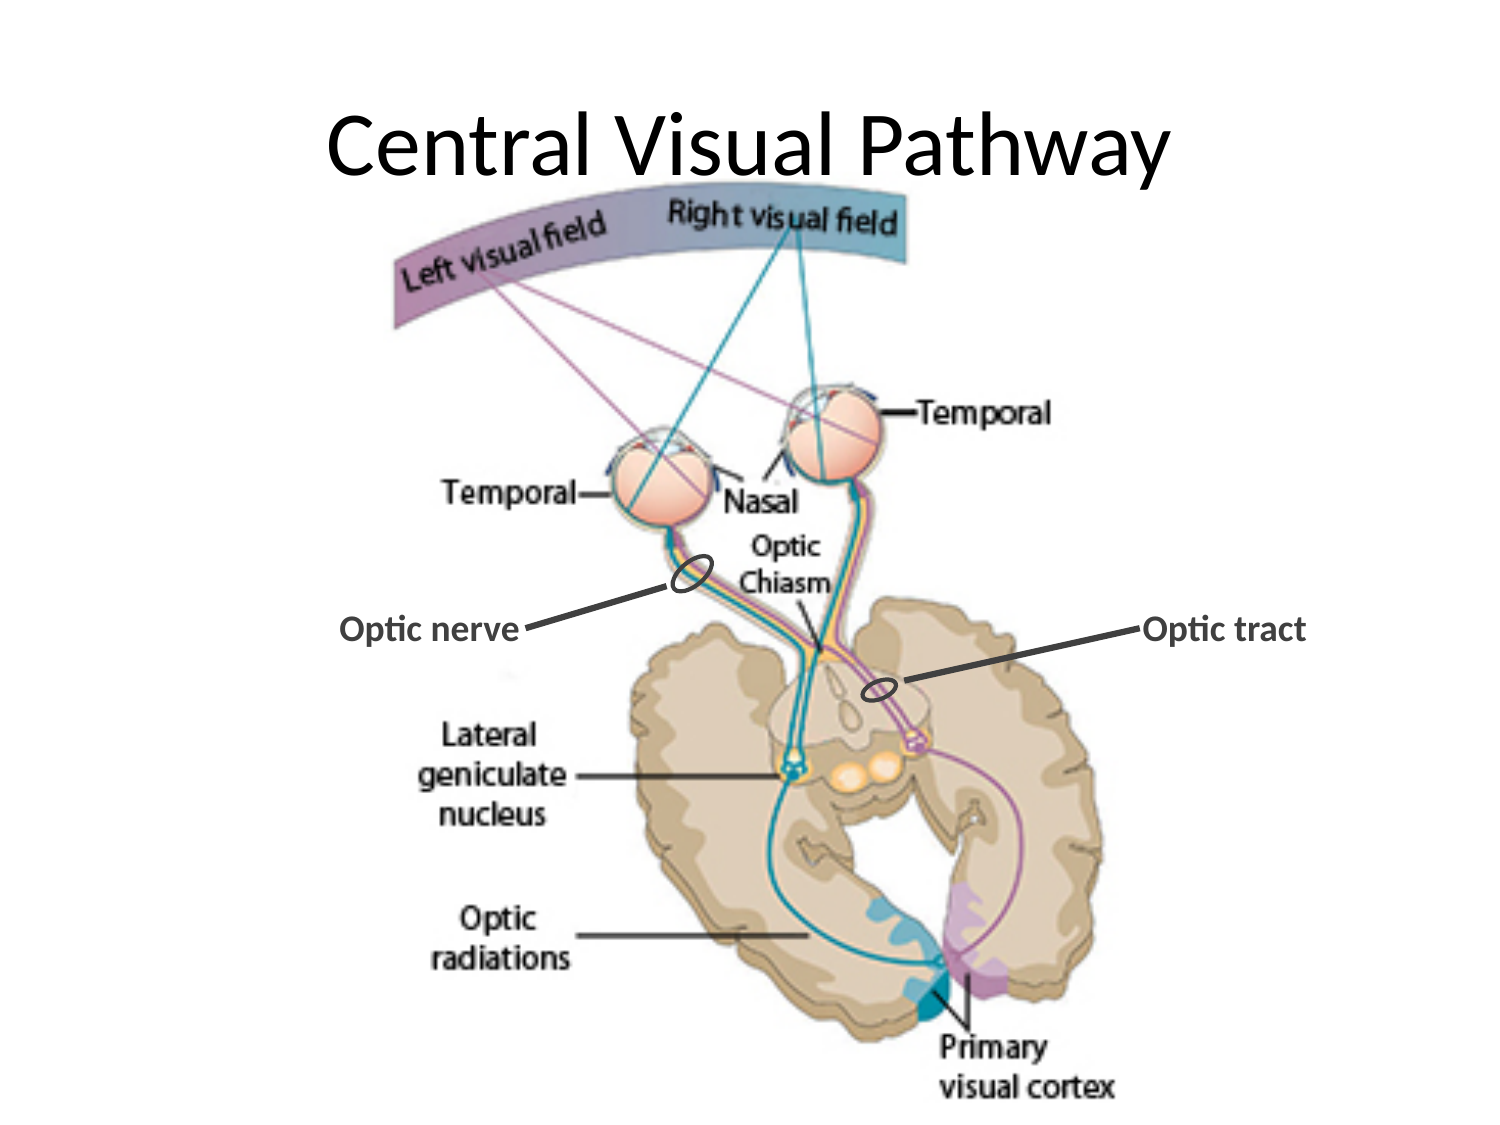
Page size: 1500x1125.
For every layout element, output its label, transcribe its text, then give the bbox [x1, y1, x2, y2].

text_box Optic nerve [324, 596, 378, 657]
text_box Optic tract [1145, 596, 1329, 657]
title Central Visual Pathway [75, 45, 1425, 233]
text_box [525, 585, 667, 629]
picture [383, 171, 1140, 1125]
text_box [903, 627, 1141, 681]
